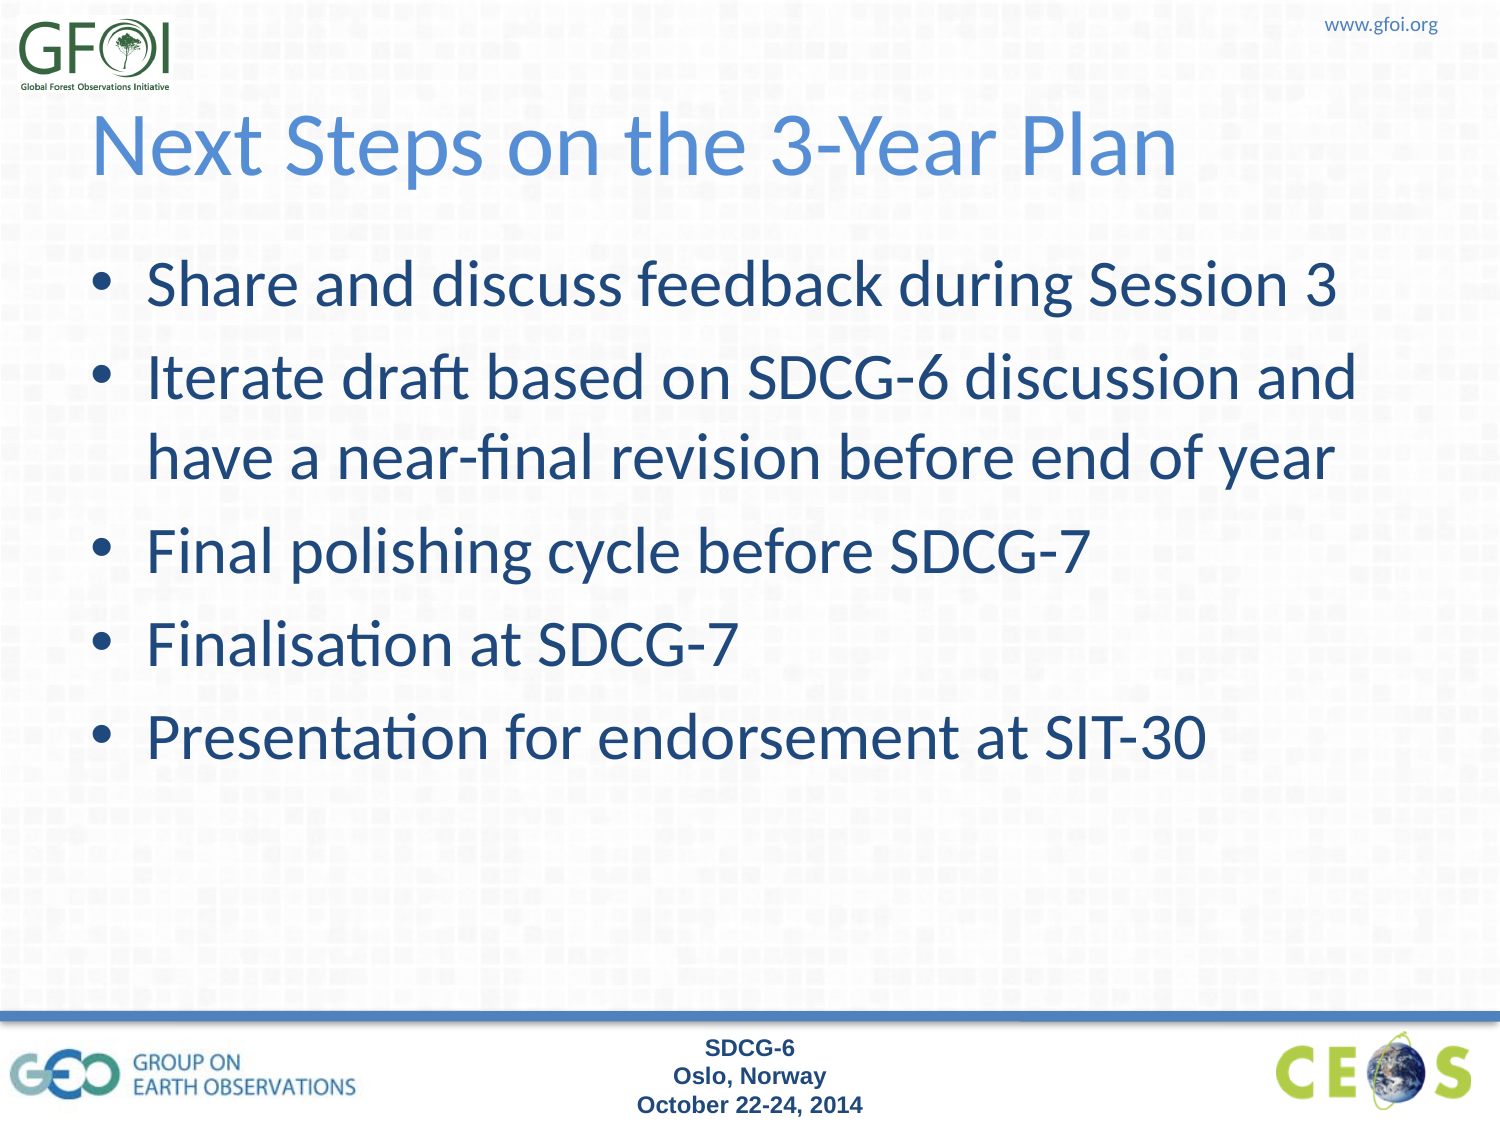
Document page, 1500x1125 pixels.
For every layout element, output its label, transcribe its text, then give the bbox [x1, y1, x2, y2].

picture [0, 0, 1500, 1011]
title Next Steps on the 3-Year Plan [75, 45, 1425, 232]
list Share and discuss feedback during Session 3 Iterate draft based on SDCG-6 discussion and have a near-final revision before end of year Final polishing cycle before SDCG-7 Finalisation at SDCG-7 Presentation for endorsement at SIT-30 [75, 232, 1425, 1005]
picture [0, 1034, 375, 1113]
picture [1276, 1031, 1471, 1110]
